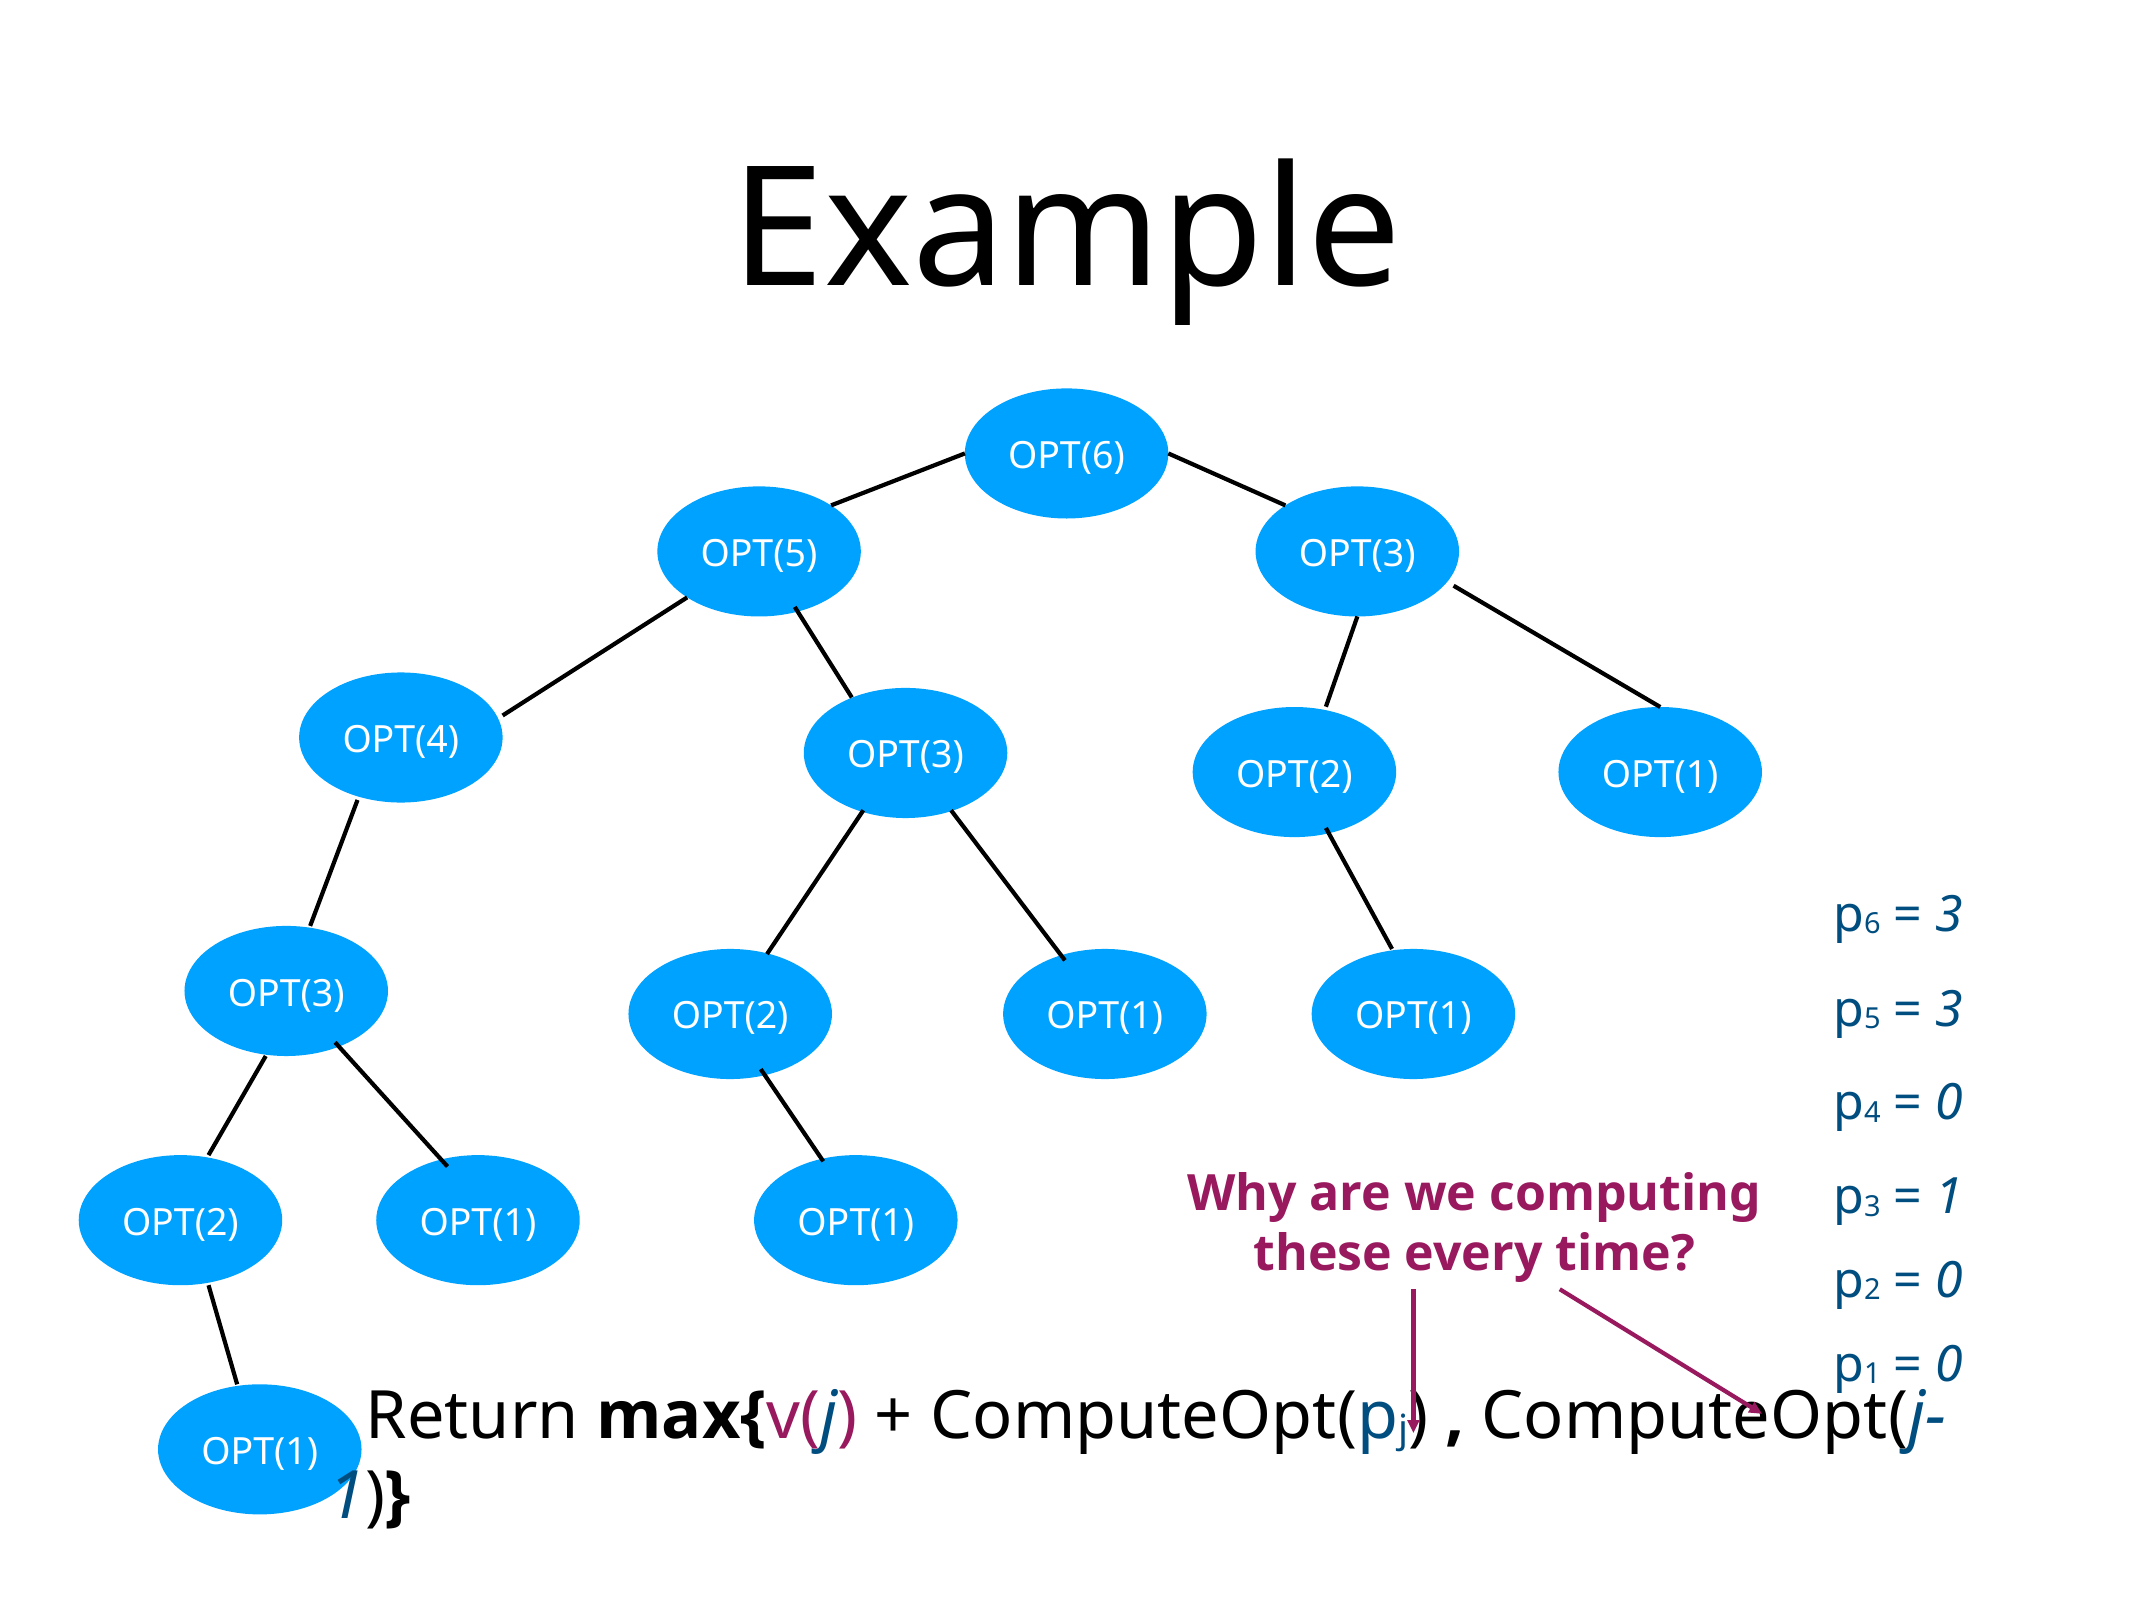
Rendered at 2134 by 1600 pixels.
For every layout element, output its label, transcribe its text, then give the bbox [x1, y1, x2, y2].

text_box OPT(1) [1558, 707, 1762, 838]
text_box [1192, 1151, 1763, 1433]
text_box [950, 810, 1066, 961]
text_box OPT(1) [376, 1155, 580, 1286]
text_box p4 = 0 [1824, 1061, 1972, 1139]
text_box p5 = 3 [1824, 968, 1972, 1045]
text_box p2 = 0 [1824, 1238, 1972, 1316]
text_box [208, 1284, 238, 1385]
text_box OPT(3) [184, 925, 388, 1057]
text_box OPT(1) [1003, 948, 1207, 1080]
text_box p1 = 0 [1824, 1322, 1972, 1400]
text_box OPT(2) [628, 948, 832, 1080]
text_box OPT(1) [158, 1384, 332, 1515]
text_box p3 = 1 [1824, 1155, 1972, 1232]
text_box p6 = 3 [1824, 872, 1972, 950]
text_box OPT(2) [1192, 707, 1397, 838]
title Example [155, 41, 1978, 397]
text_box OPT(2) [78, 1155, 283, 1286]
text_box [760, 1068, 824, 1162]
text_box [208, 1055, 267, 1156]
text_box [502, 597, 688, 716]
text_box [1453, 585, 1661, 708]
text_box OPT(1) [1311, 948, 1516, 1080]
text_box OPT(1) [754, 1155, 958, 1286]
text_box OPT(6) [964, 388, 1169, 519]
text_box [309, 799, 358, 927]
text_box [766, 809, 864, 955]
text_box OPT(5) [657, 486, 861, 617]
text_box Return max{v(j) + ComputeOpt(pj) , ComputeOpt(j-1)} [319, 1403, 2001, 1501]
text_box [1325, 616, 1358, 707]
text_box OPT(3) [1255, 486, 1460, 617]
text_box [334, 1042, 448, 1167]
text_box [1325, 827, 1393, 950]
text_box OPT(4) [299, 672, 503, 803]
text_box OPT(3) [803, 687, 1008, 819]
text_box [830, 453, 966, 506]
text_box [1168, 453, 1286, 506]
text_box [794, 606, 852, 698]
